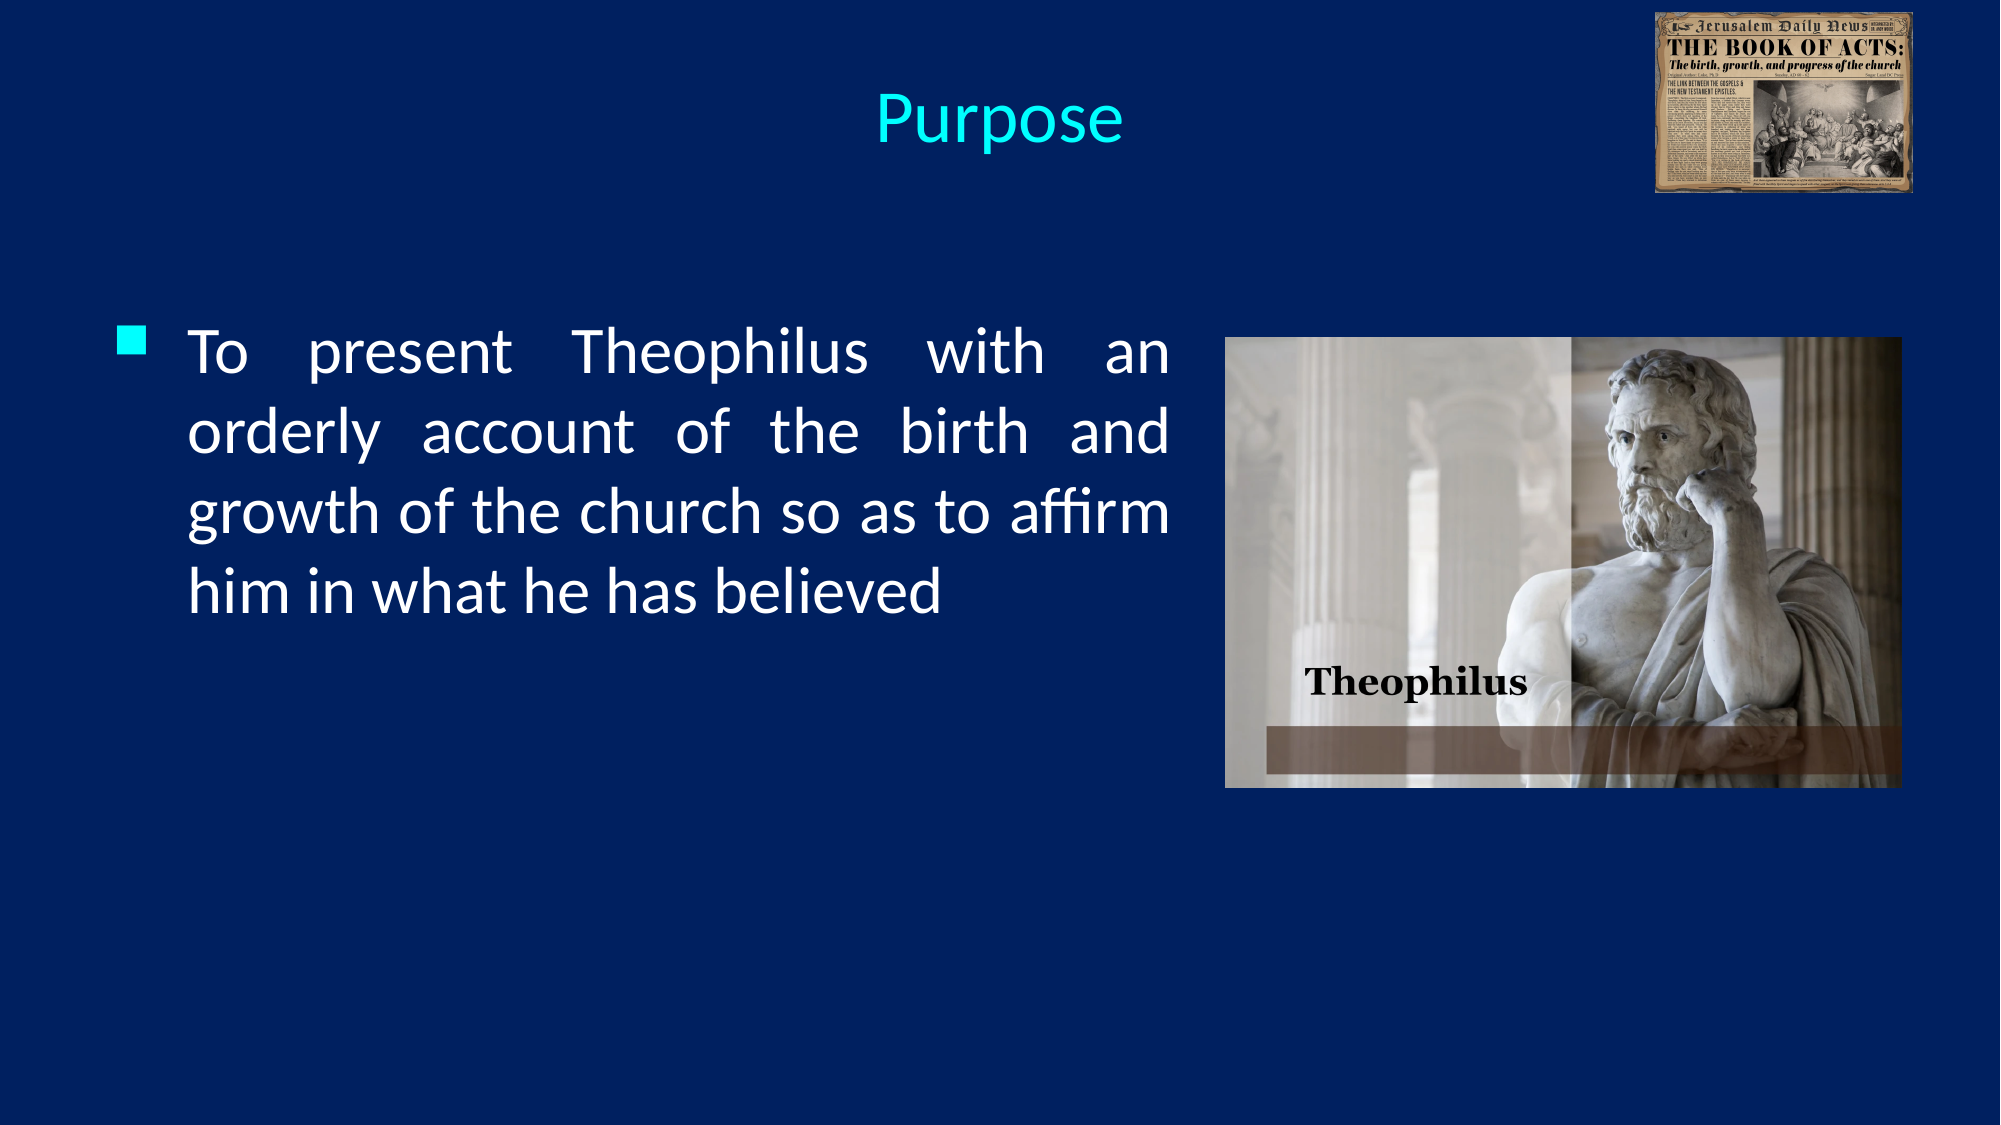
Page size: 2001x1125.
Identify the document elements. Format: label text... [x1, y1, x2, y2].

picture [1655, 12, 1913, 193]
list To present Theophilus with an orderly account of the birth and growth of the church so as to affirm him in what he has believed [97, 299, 1188, 600]
picture [1225, 337, 1902, 788]
title Purpose [137, 37, 1655, 188]
